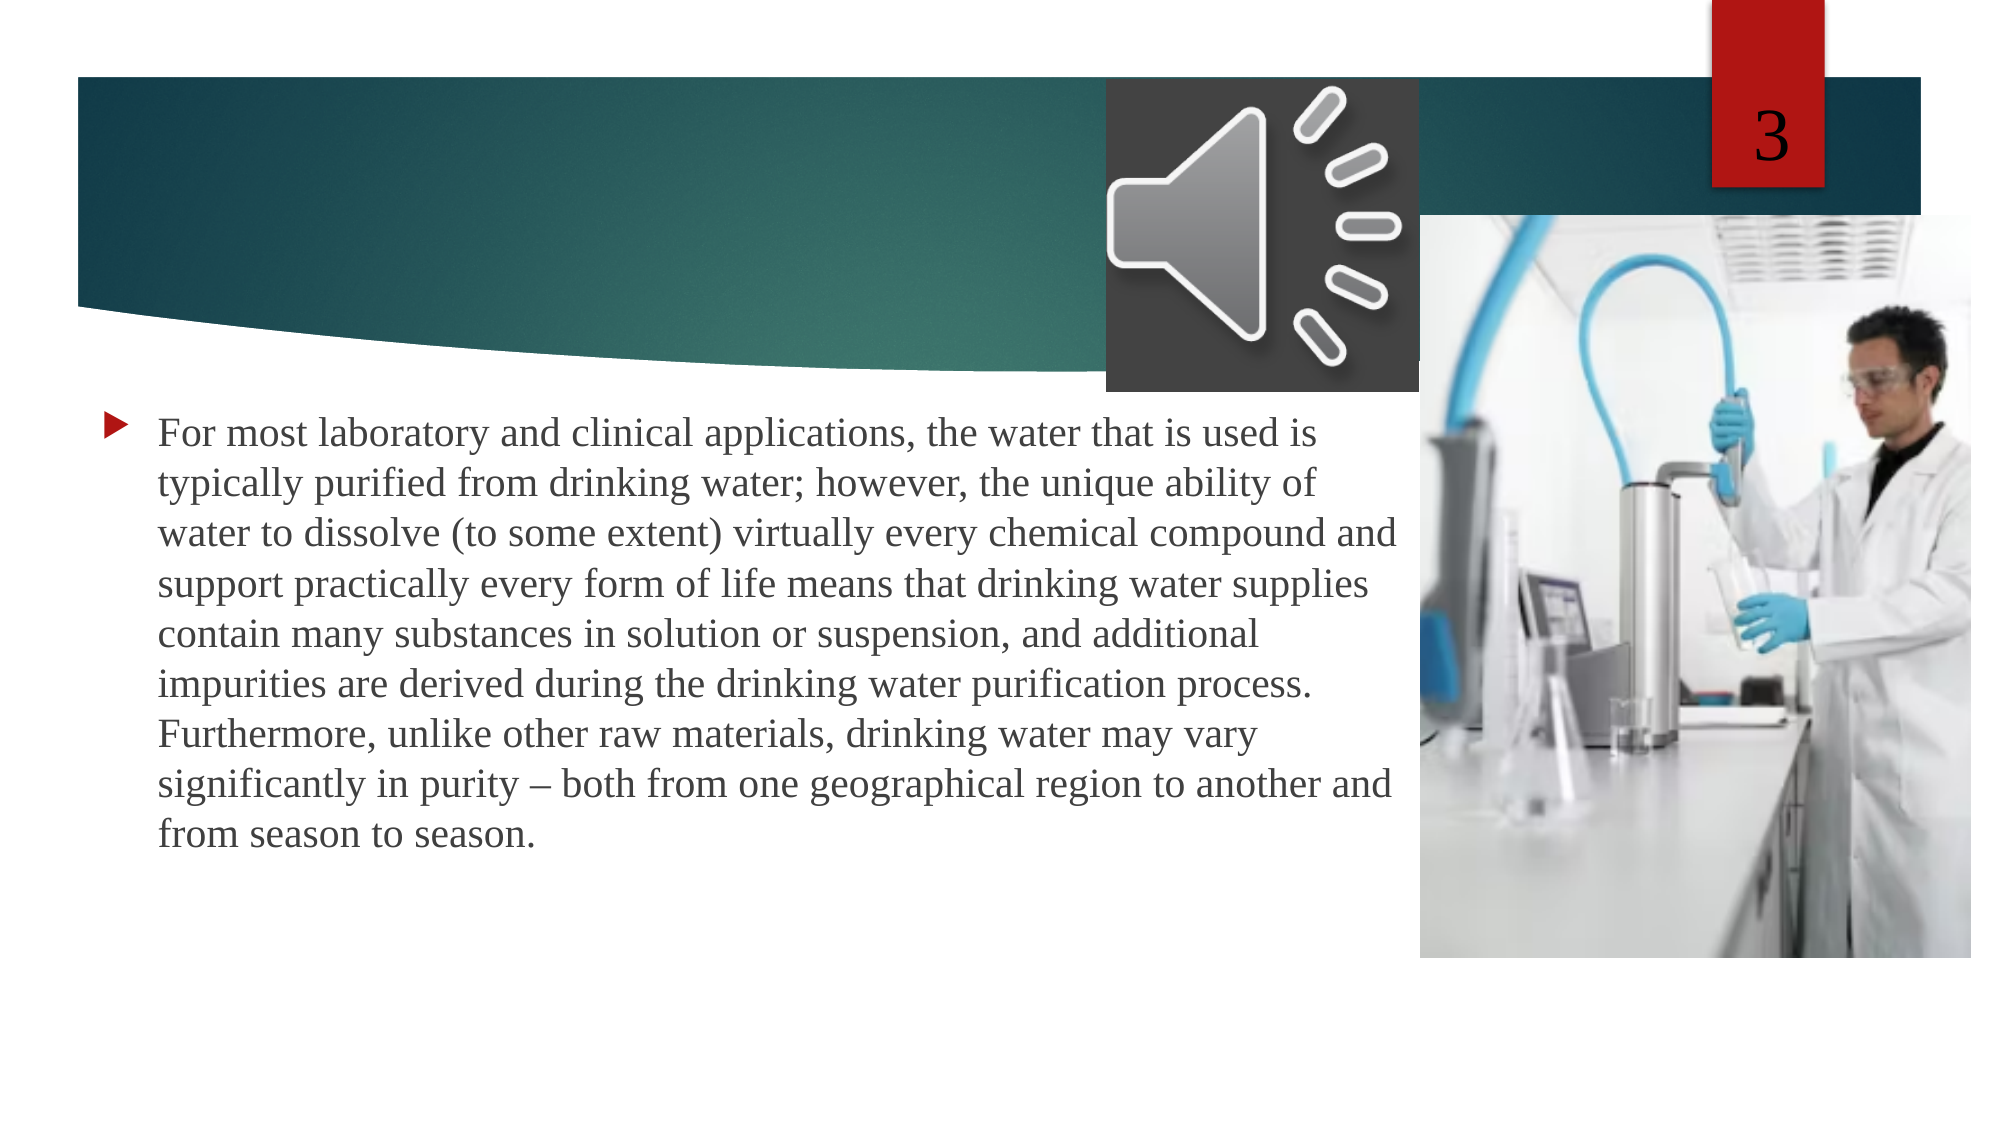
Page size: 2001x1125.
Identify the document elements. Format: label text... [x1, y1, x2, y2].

list For most laboratory and clinical applications, the water that is used is typically purified from drinking water; however, the unique ability of water to dissolve (to some extent) virtually every chemical compound and support practically every form of life means that drinking water supplies contain many substances in solution or suspension, and additional impurities are derived during the drinking water purification process. Furthermore, unlike other raw materials, drinking water may vary significantly in purity – both from one geographical region to another and from season to season. [86, 397, 1414, 958]
text_box 3 [1738, 78, 1855, 183]
picture [1105, 77, 1972, 959]
